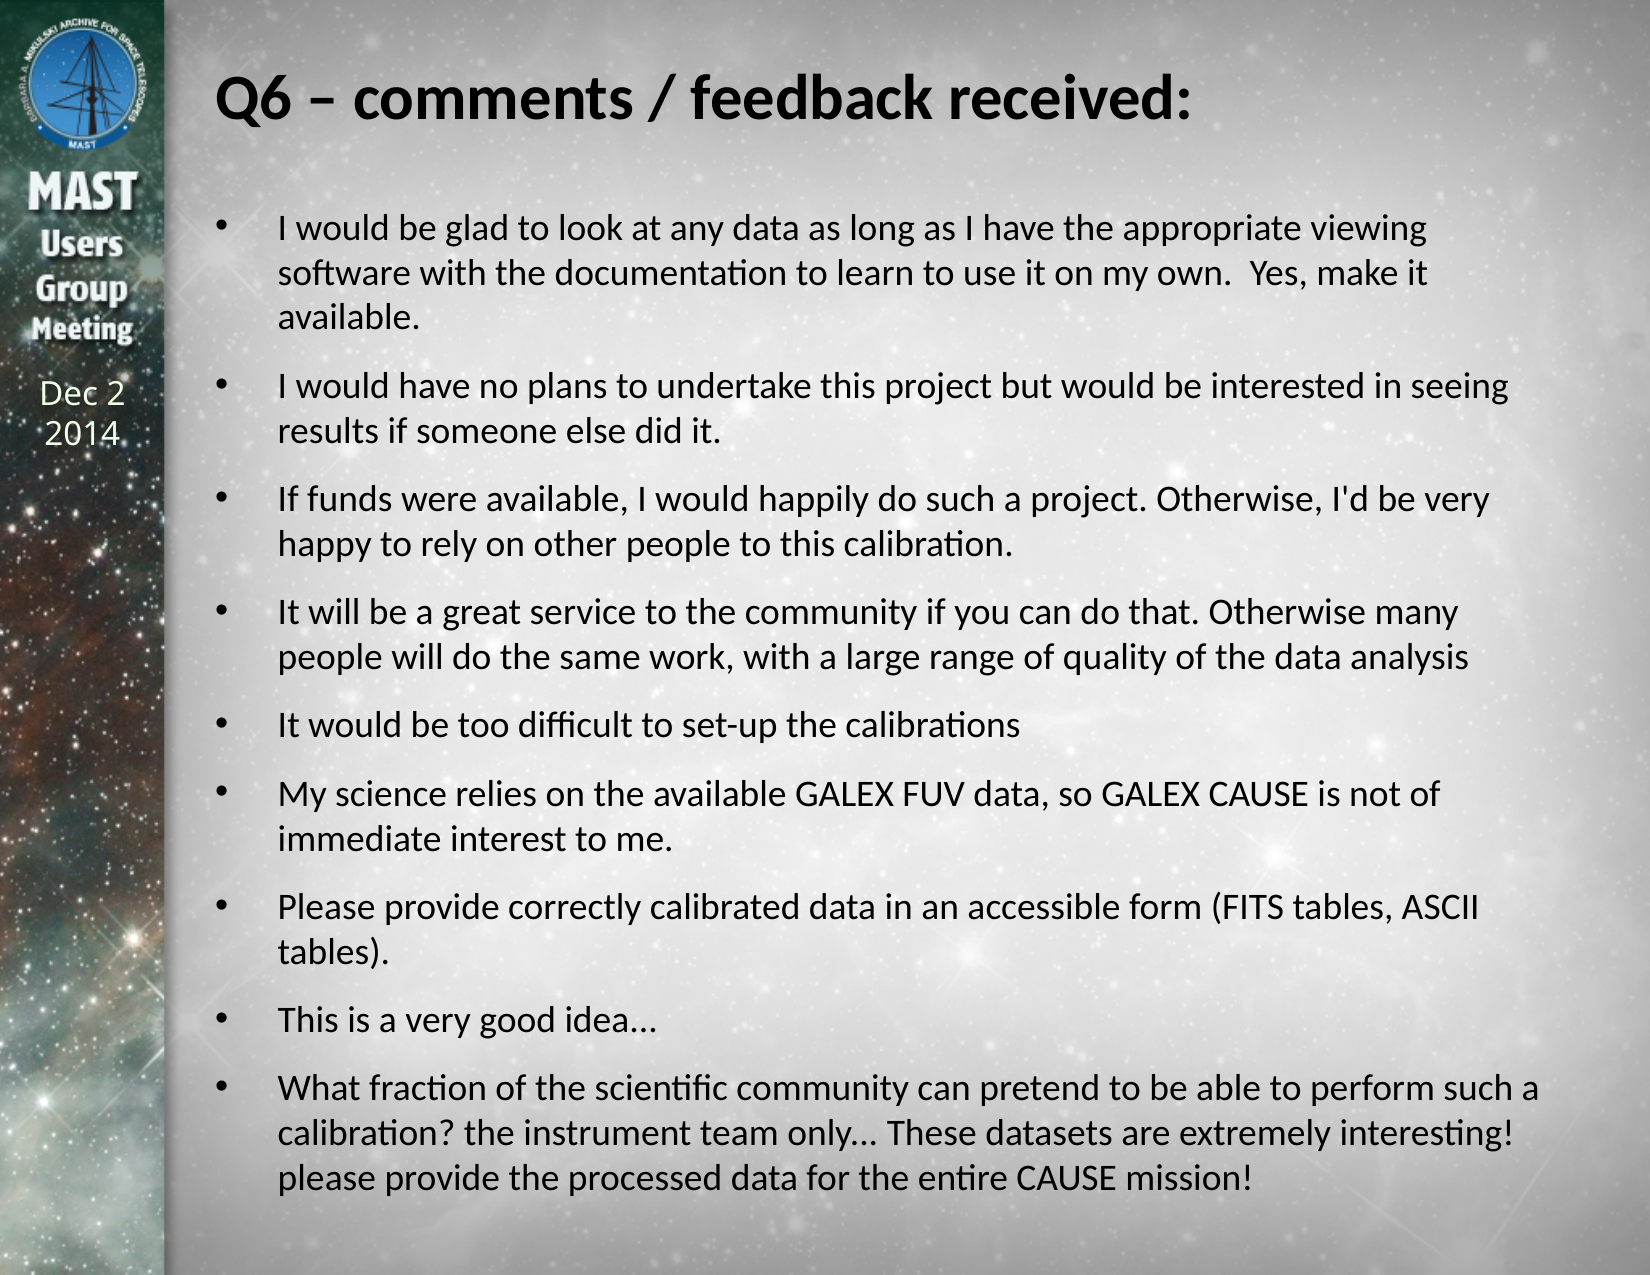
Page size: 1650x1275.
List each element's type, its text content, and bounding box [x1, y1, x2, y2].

title Q6 – comments / feedback received: [198, 0, 1568, 187]
picture [0, 0, 1650, 1275]
list I would be glad to look at any data as long as I have the appropriate viewing software with the documentation to learn to use it on my own. Yes, make it available. I would have no plans to undertake this project but would be interested in seeing results if someone else did it. If funds were available, I would happily do such a project. Otherwise, I'd be very happy to rely on other people to this calibration. It will be a great service to the community if you can do that. Otherwise many people will do the same work, with a large range of quality of the data analysis It would be too difficult to set-up the calibrations My science relies on the available GALEX FUV data, so GALEX CAUSE is not of immediate interest to me. Please provide correctly calibrated data in an accessible form (FITS tables, ASCII tables). This is a very good idea... What fraction of the scientific community can pretend to be able to perform such a calibration? the instrument team only... These datasets are extremely interesting! please provide the processed data for the entire CAUSE mission! [198, 194, 1568, 1161]
